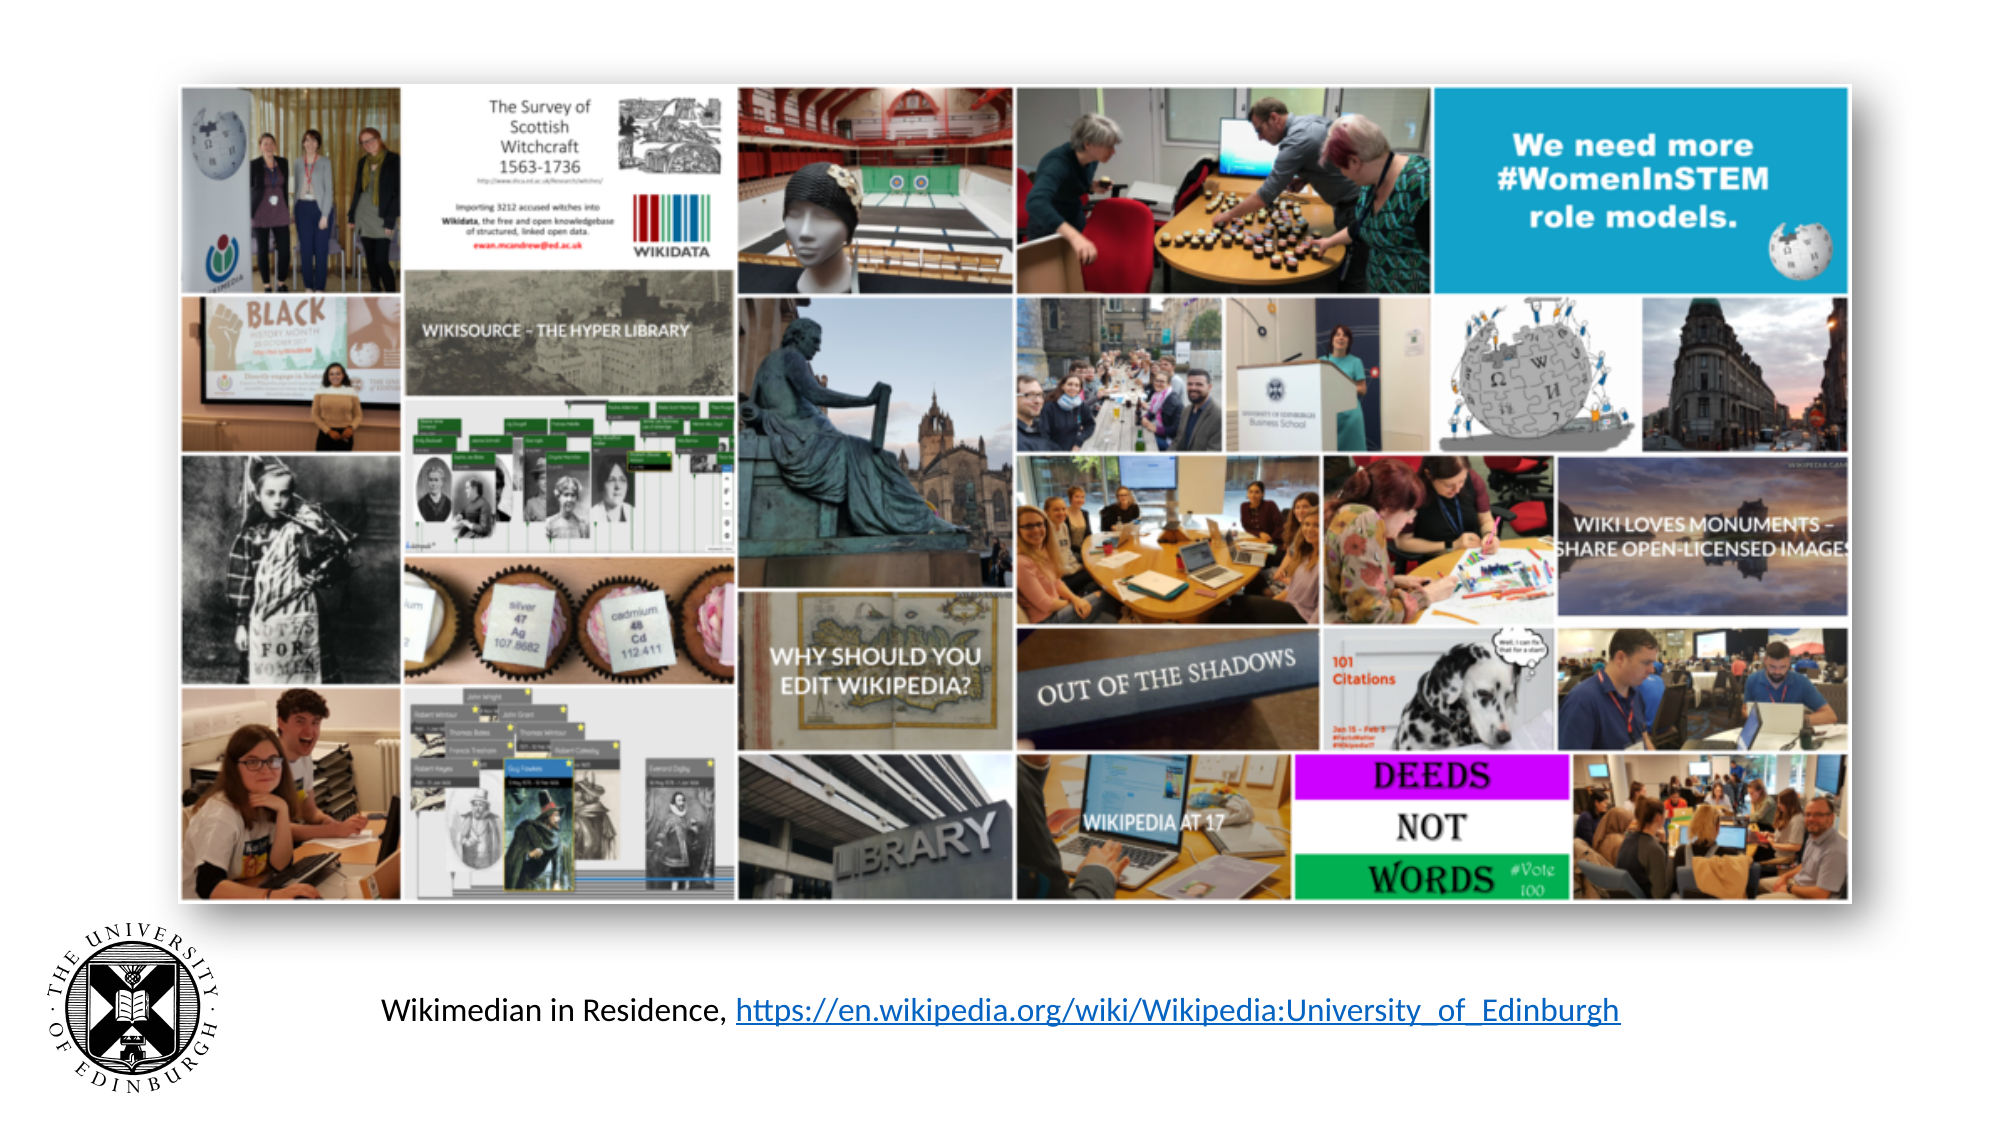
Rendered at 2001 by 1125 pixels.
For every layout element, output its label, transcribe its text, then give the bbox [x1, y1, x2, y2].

picture [47, 923, 218, 1094]
picture [178, 84, 1852, 904]
text_box Wikimedian in Residence, https://en.wikipedia.org/wiki/Wikipedia:University_of_Edinburgh [366, 980, 1905, 1036]
